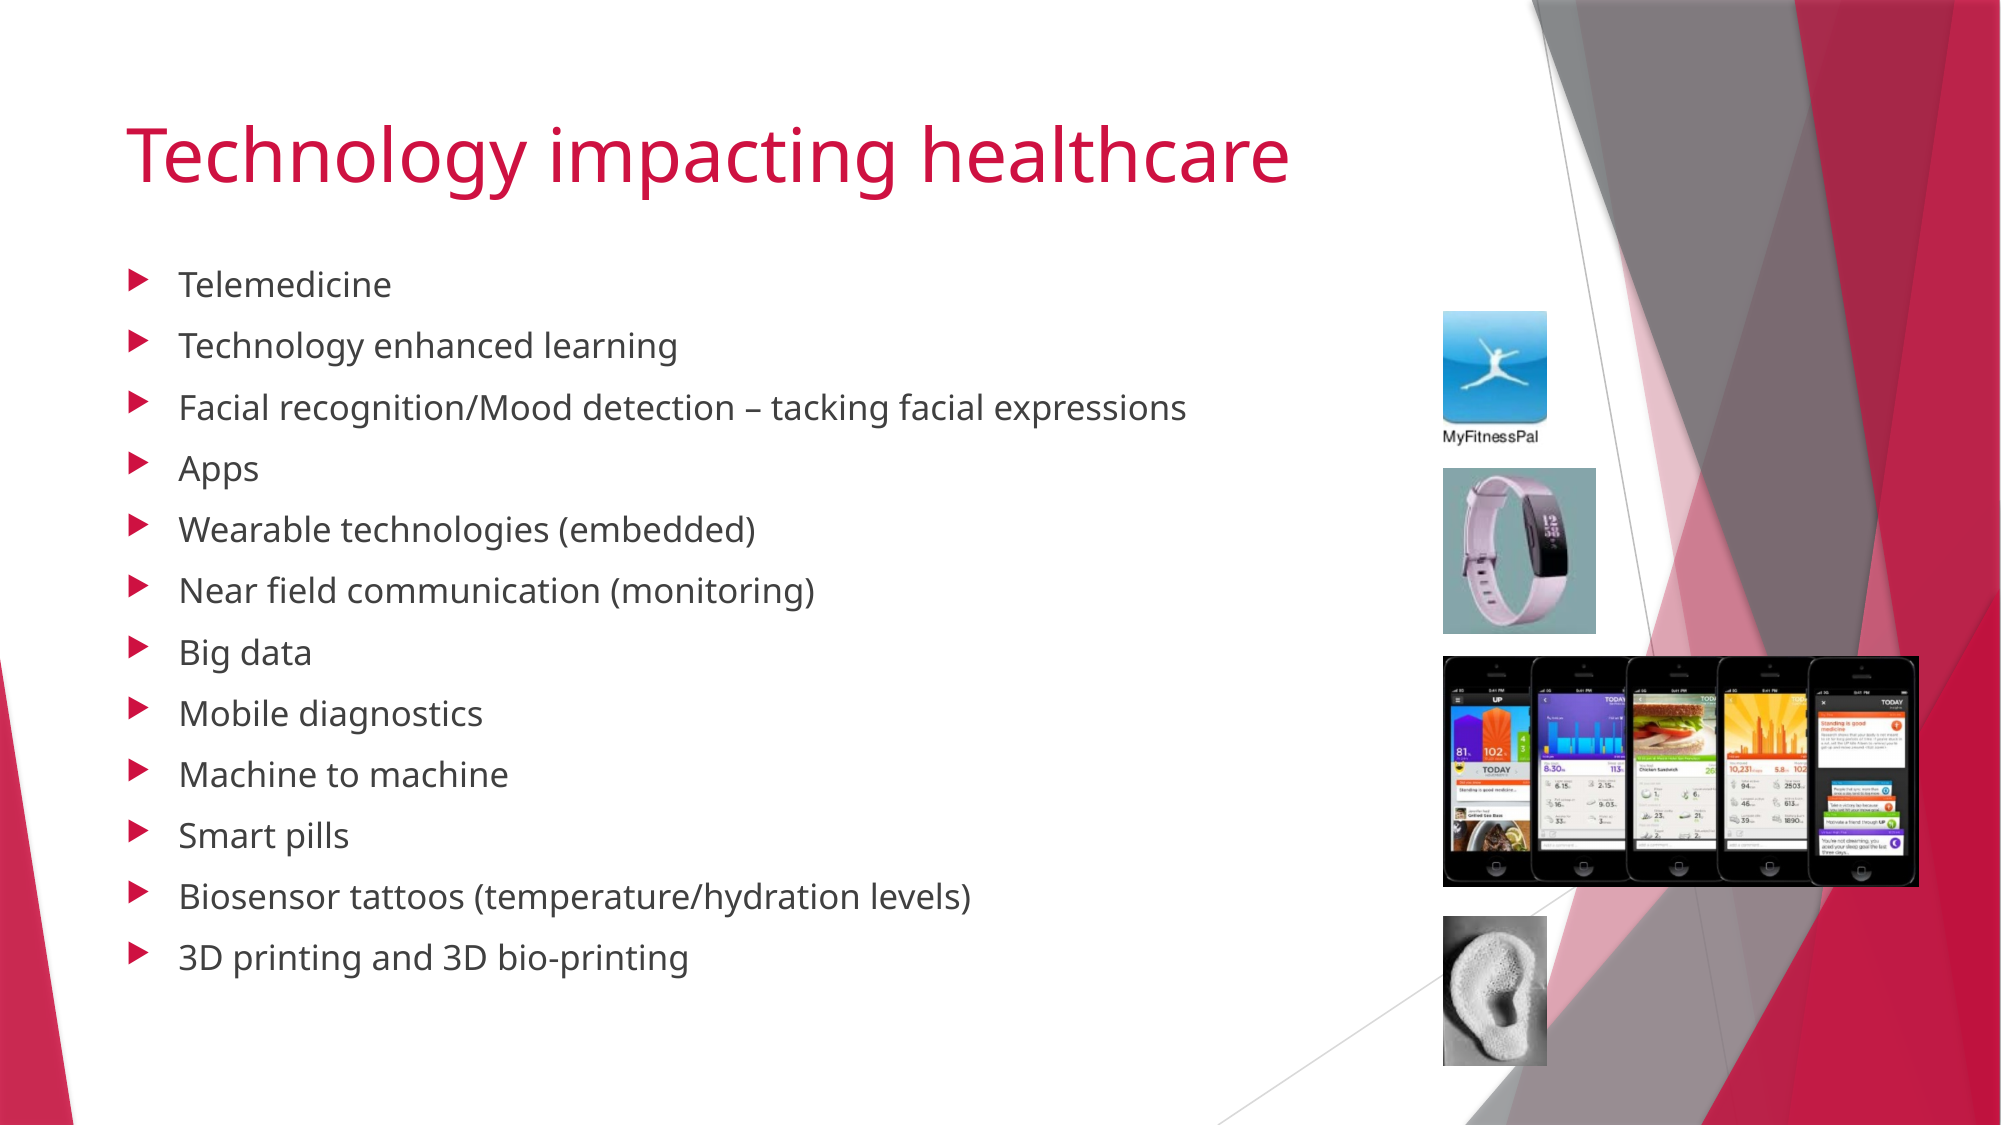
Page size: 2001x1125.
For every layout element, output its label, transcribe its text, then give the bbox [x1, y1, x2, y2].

picture [1442, 916, 1547, 1066]
picture [1442, 310, 1547, 451]
title Technology impacting healthcare [111, 99, 1522, 255]
list Telemedicine Technology enhanced learning Facial recognition/Mood detection – tacking facial expressions Apps Wearable technologies (embedded) Near field communication (monitoring) Big data Mobile diagnostics Machine to machine Smart pills Biosensor tattoos (temperature/hydration levels) 3D printing and 3D bio-printing [111, 255, 1522, 992]
picture [1442, 467, 1596, 635]
picture [1442, 655, 1919, 887]
